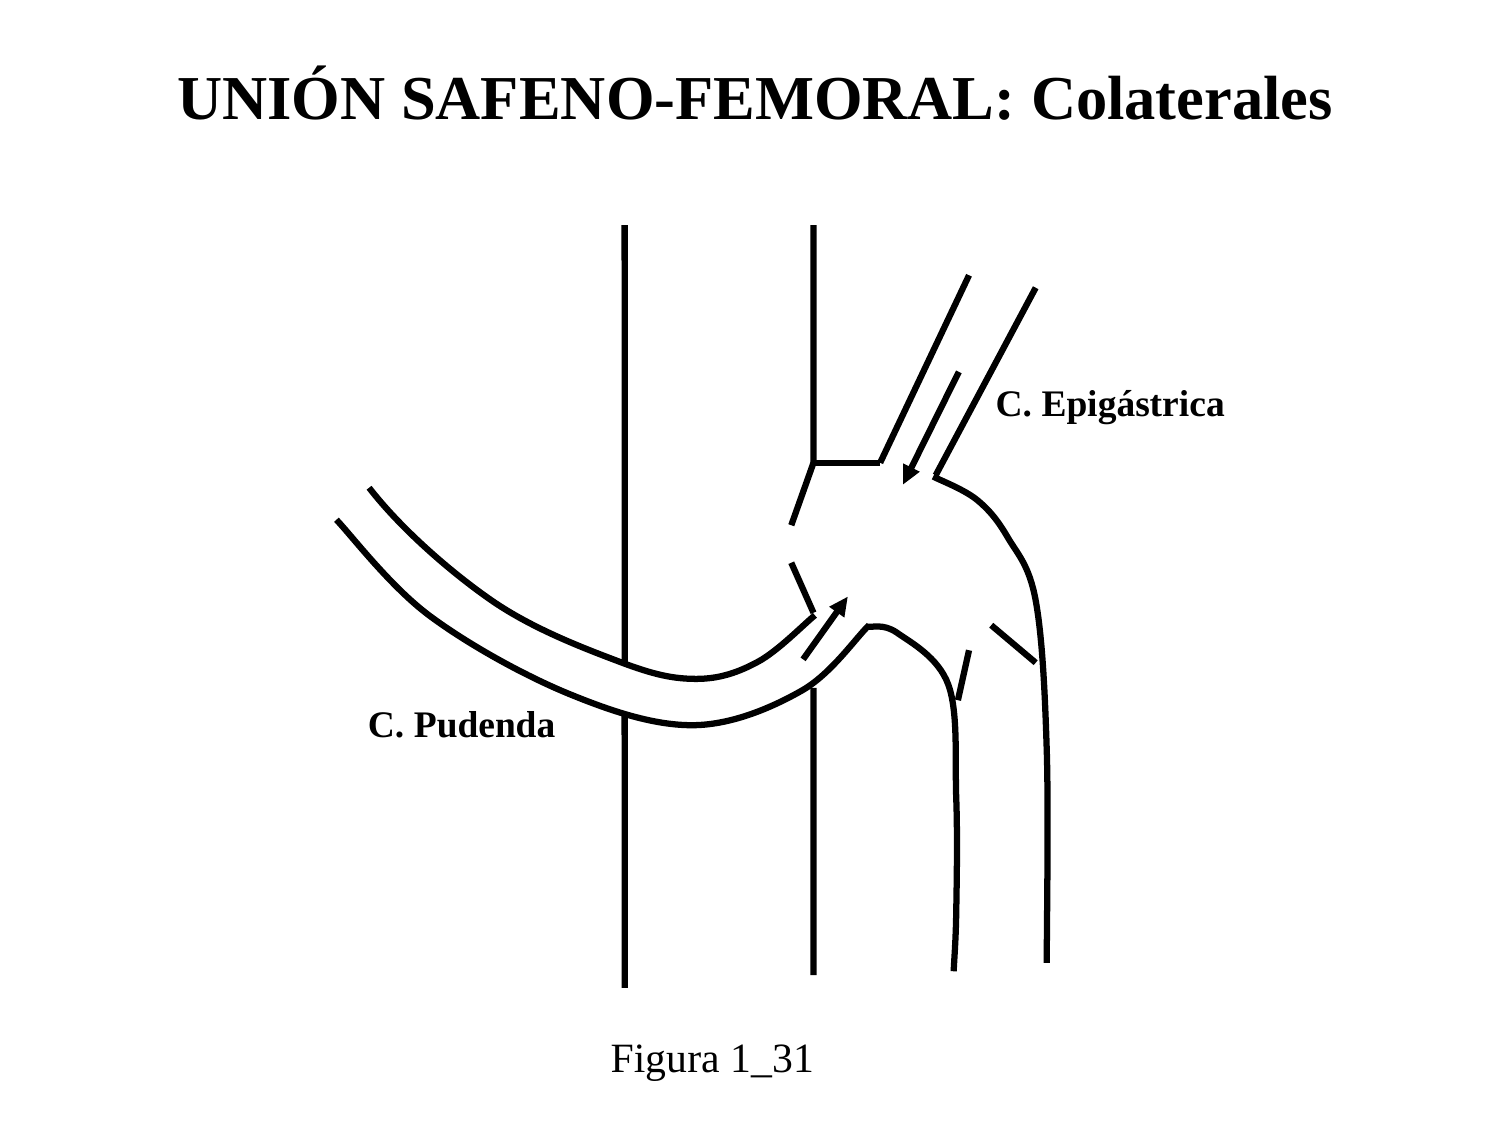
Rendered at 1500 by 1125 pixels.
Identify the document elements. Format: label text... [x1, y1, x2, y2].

text_box C. Epigástrica [1054, 371, 1270, 432]
text_box Figura 1_31 [595, 1023, 830, 1088]
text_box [336, 224, 1049, 988]
text_box UNIÓN SAFENO-FEMORAL: Colaterales [144, 49, 1367, 268]
